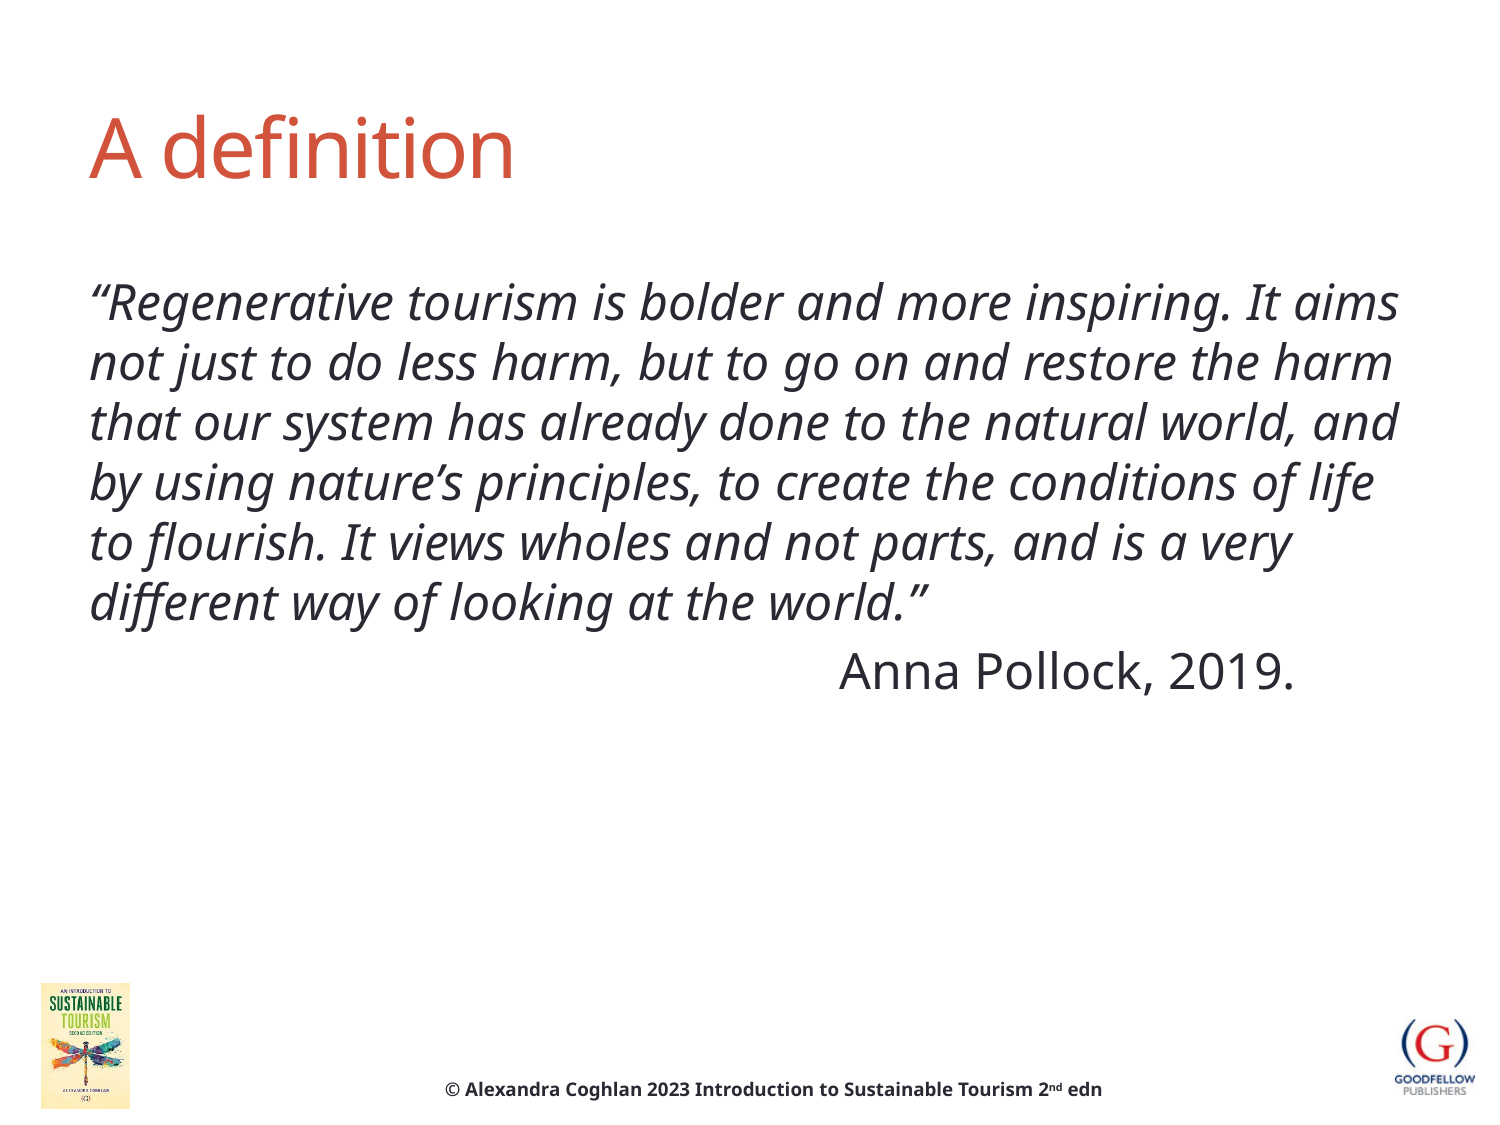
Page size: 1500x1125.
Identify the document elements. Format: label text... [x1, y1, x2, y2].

picture [41, 983, 130, 1109]
title A definition [75, 87, 1425, 250]
picture [1395, 1019, 1475, 1095]
list “Regenerative tourism is bolder and more inspiring. It aims not just to do less harm, but to go on and restore the harm that our system has already done to the natural world, and by using nature’s principles, to create the conditions of life to flourish. It views wholes and not parts, and is a very different way of looking at the world.” Anna Pollock, 2019. [75, 262, 1425, 1063]
